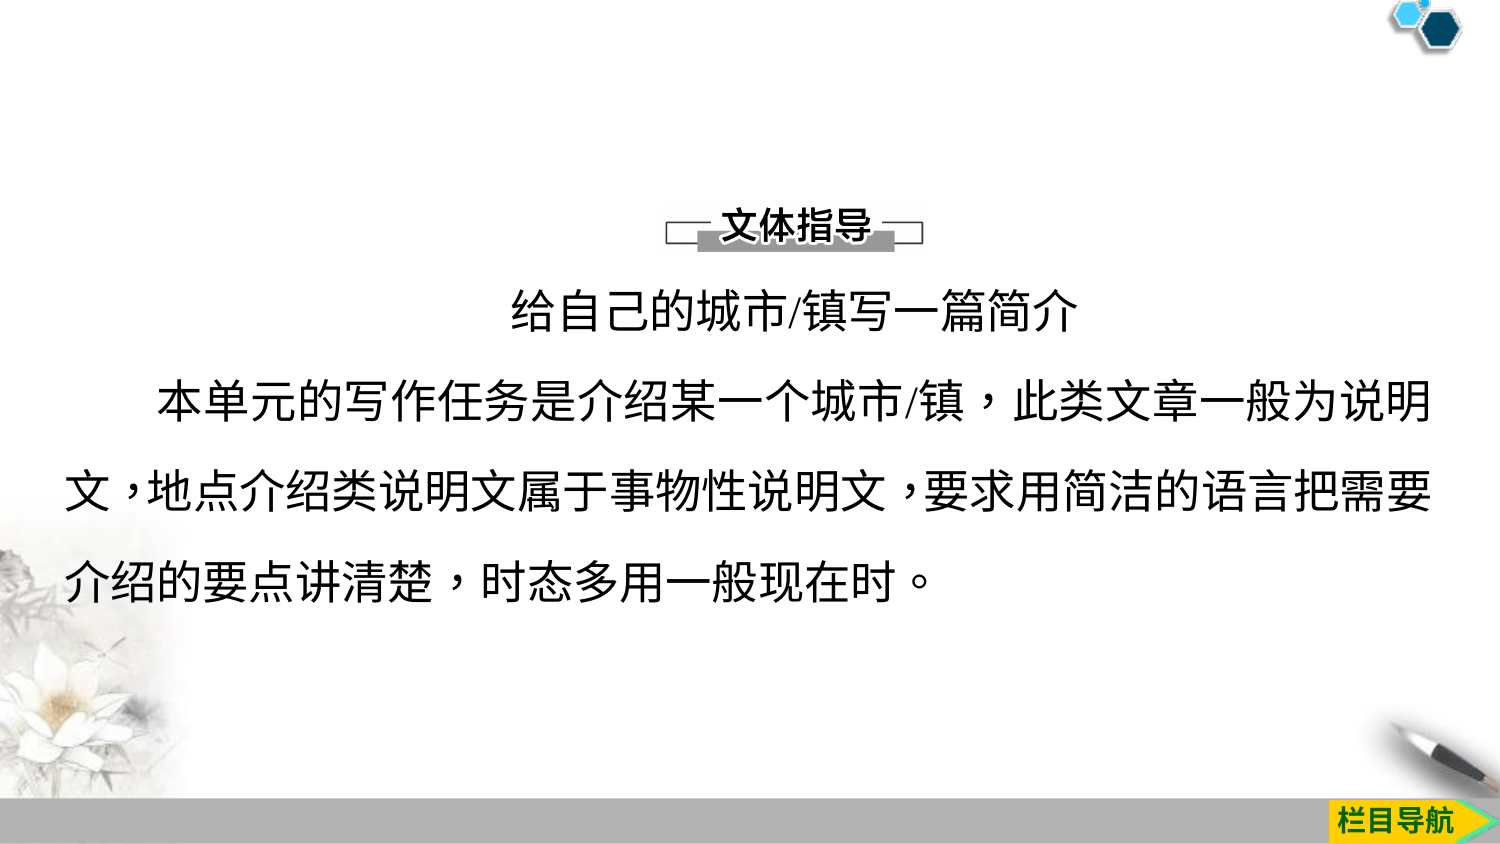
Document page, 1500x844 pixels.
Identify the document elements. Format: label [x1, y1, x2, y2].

picture [0, 0, 1500, 798]
text_box [64, 201, 1436, 643]
picture [1329, 800, 1500, 844]
